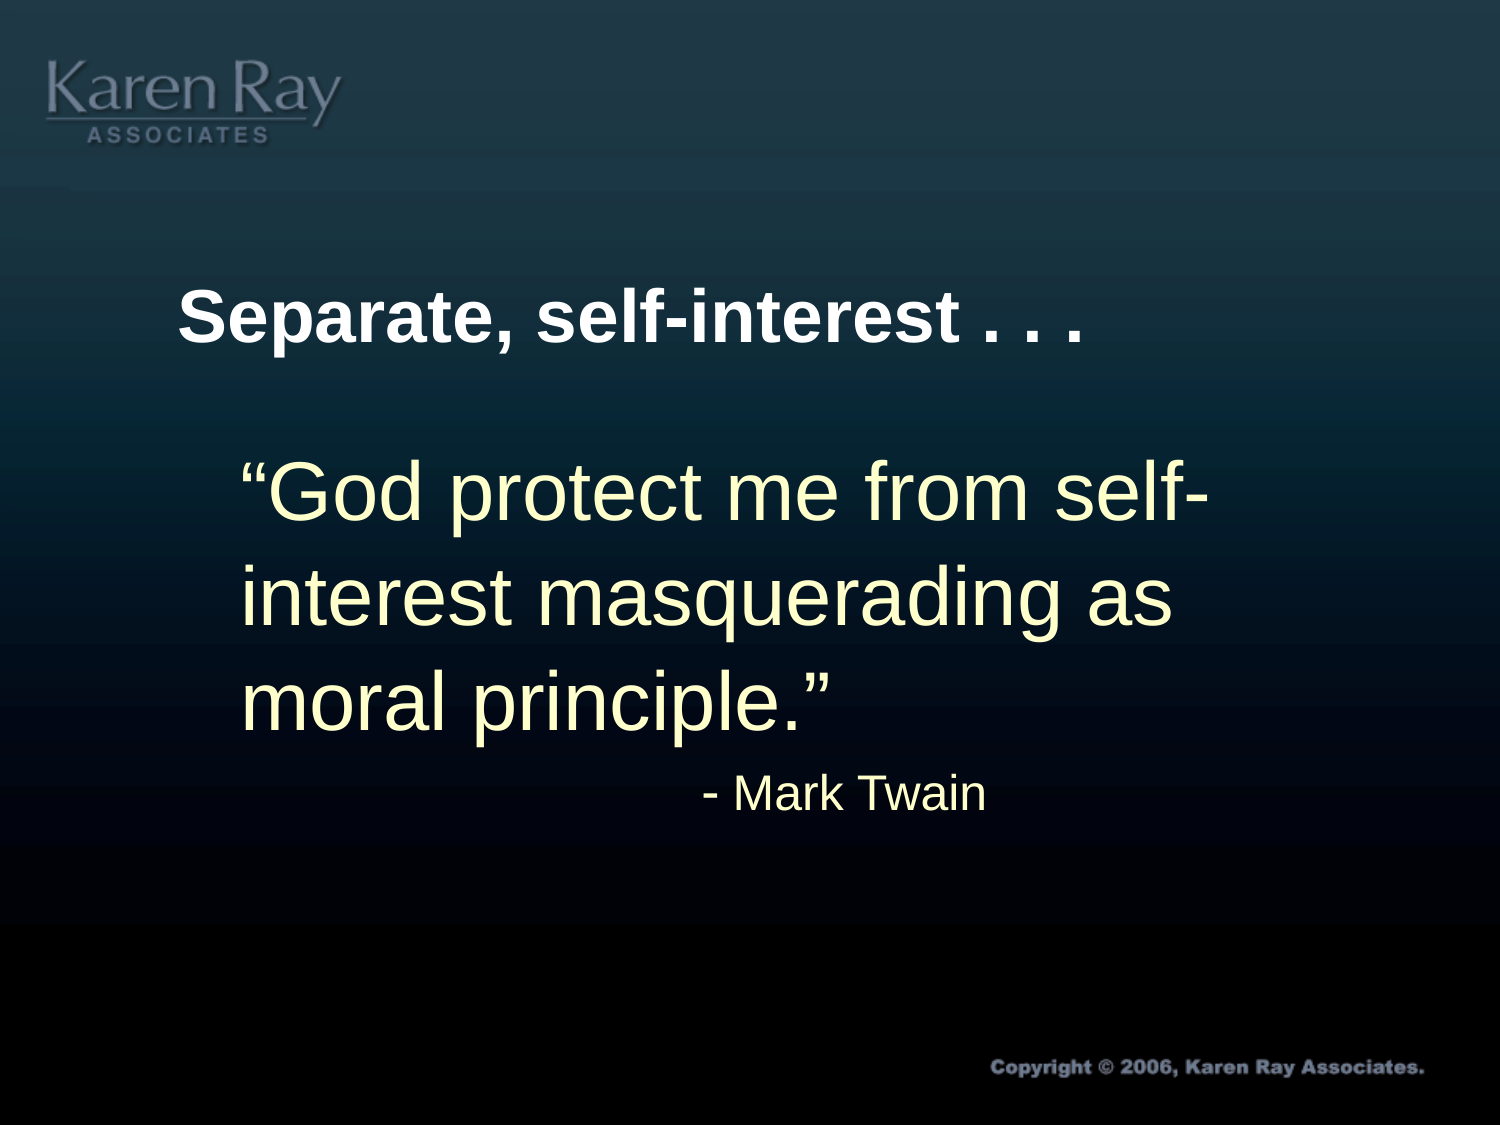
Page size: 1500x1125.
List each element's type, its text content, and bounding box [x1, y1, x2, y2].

picture [0, 0, 1500, 1125]
list “God protect me from self-interest masquerading as moral principle.”  Mark Twain [225, 425, 1288, 813]
title Separate, self-interest . . . [162, 237, 1400, 388]
